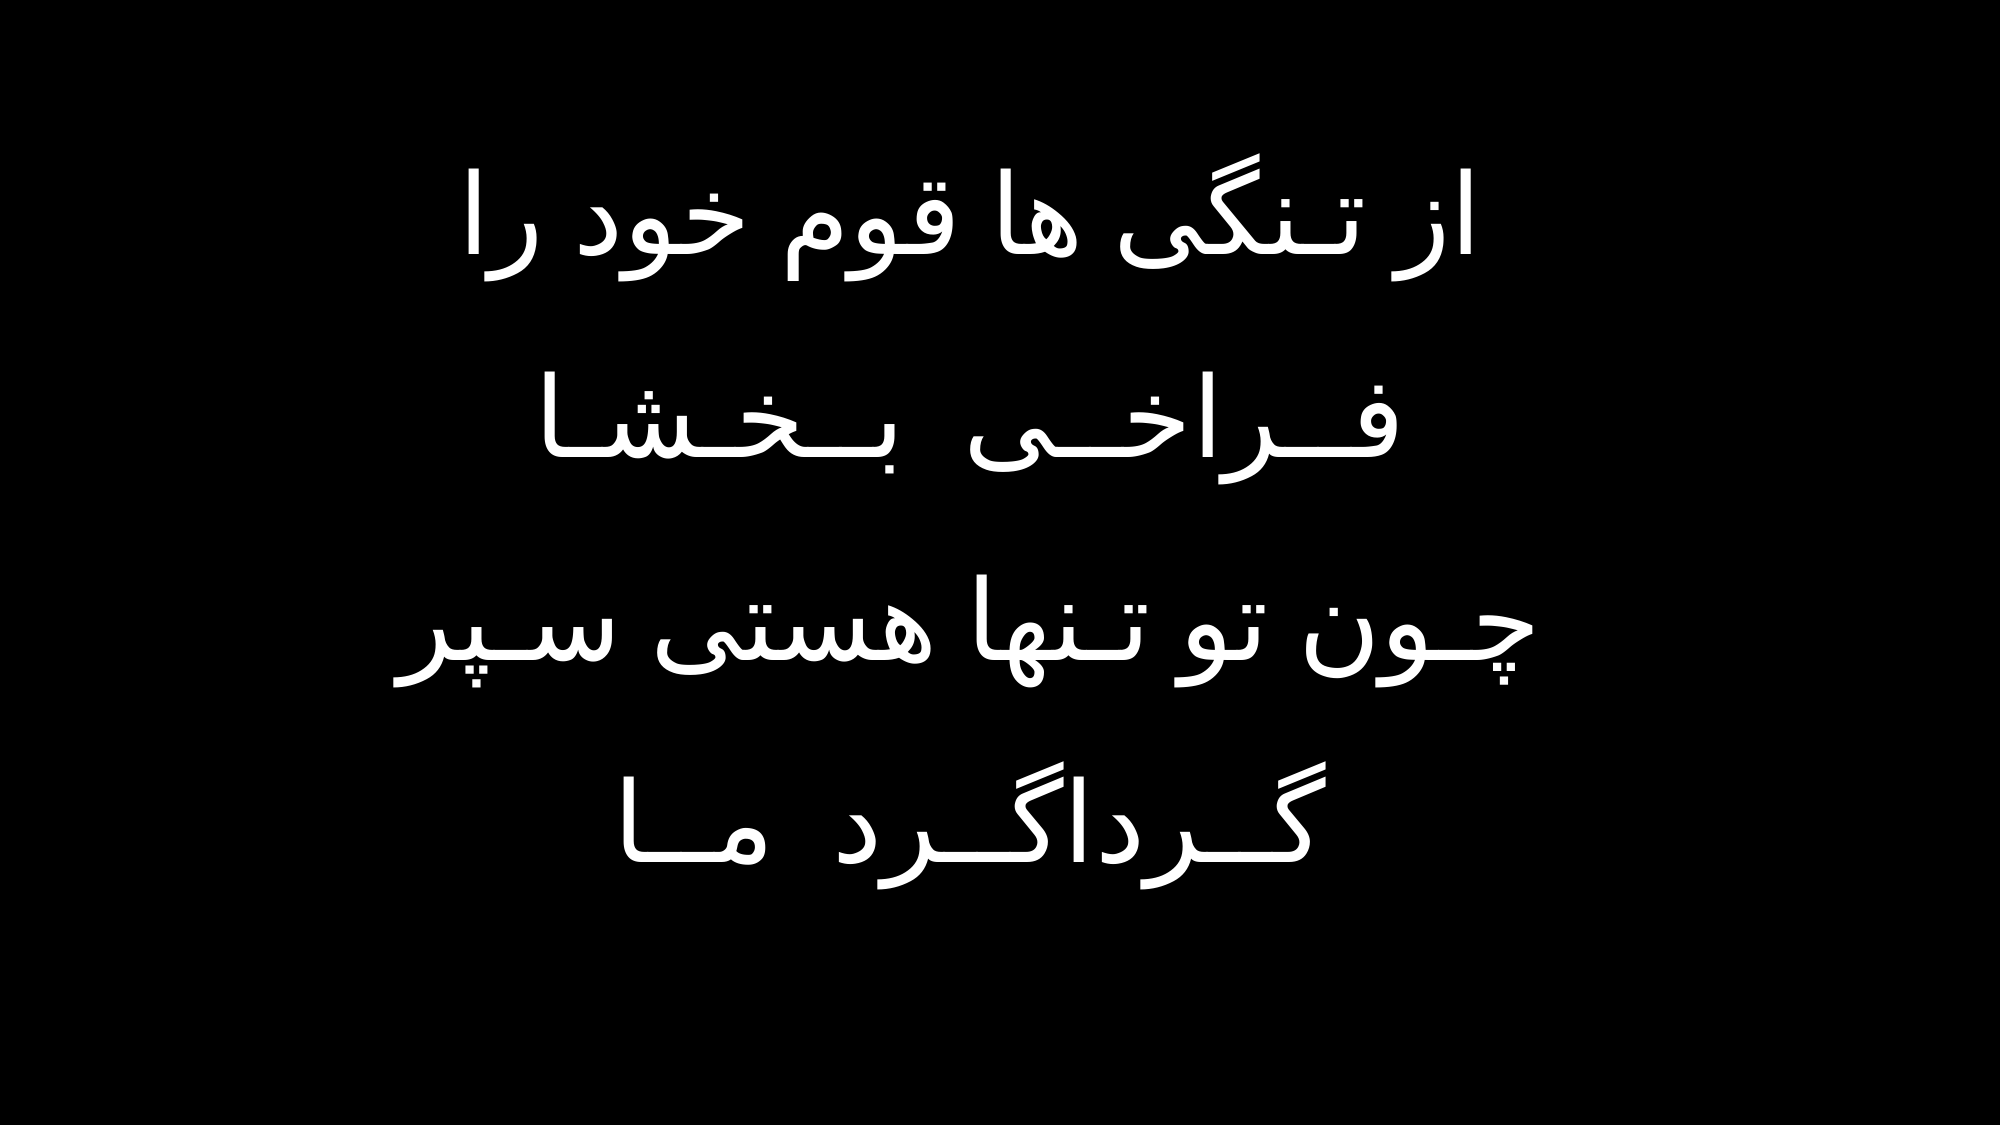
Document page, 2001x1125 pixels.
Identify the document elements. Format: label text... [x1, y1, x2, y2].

text_box از تـنگی ها قوم خود را فــراخــی بــخـشـا چـون تو تـنها هستی سـپر گــرداگــرد مــا [0, 0, 2000, 893]
